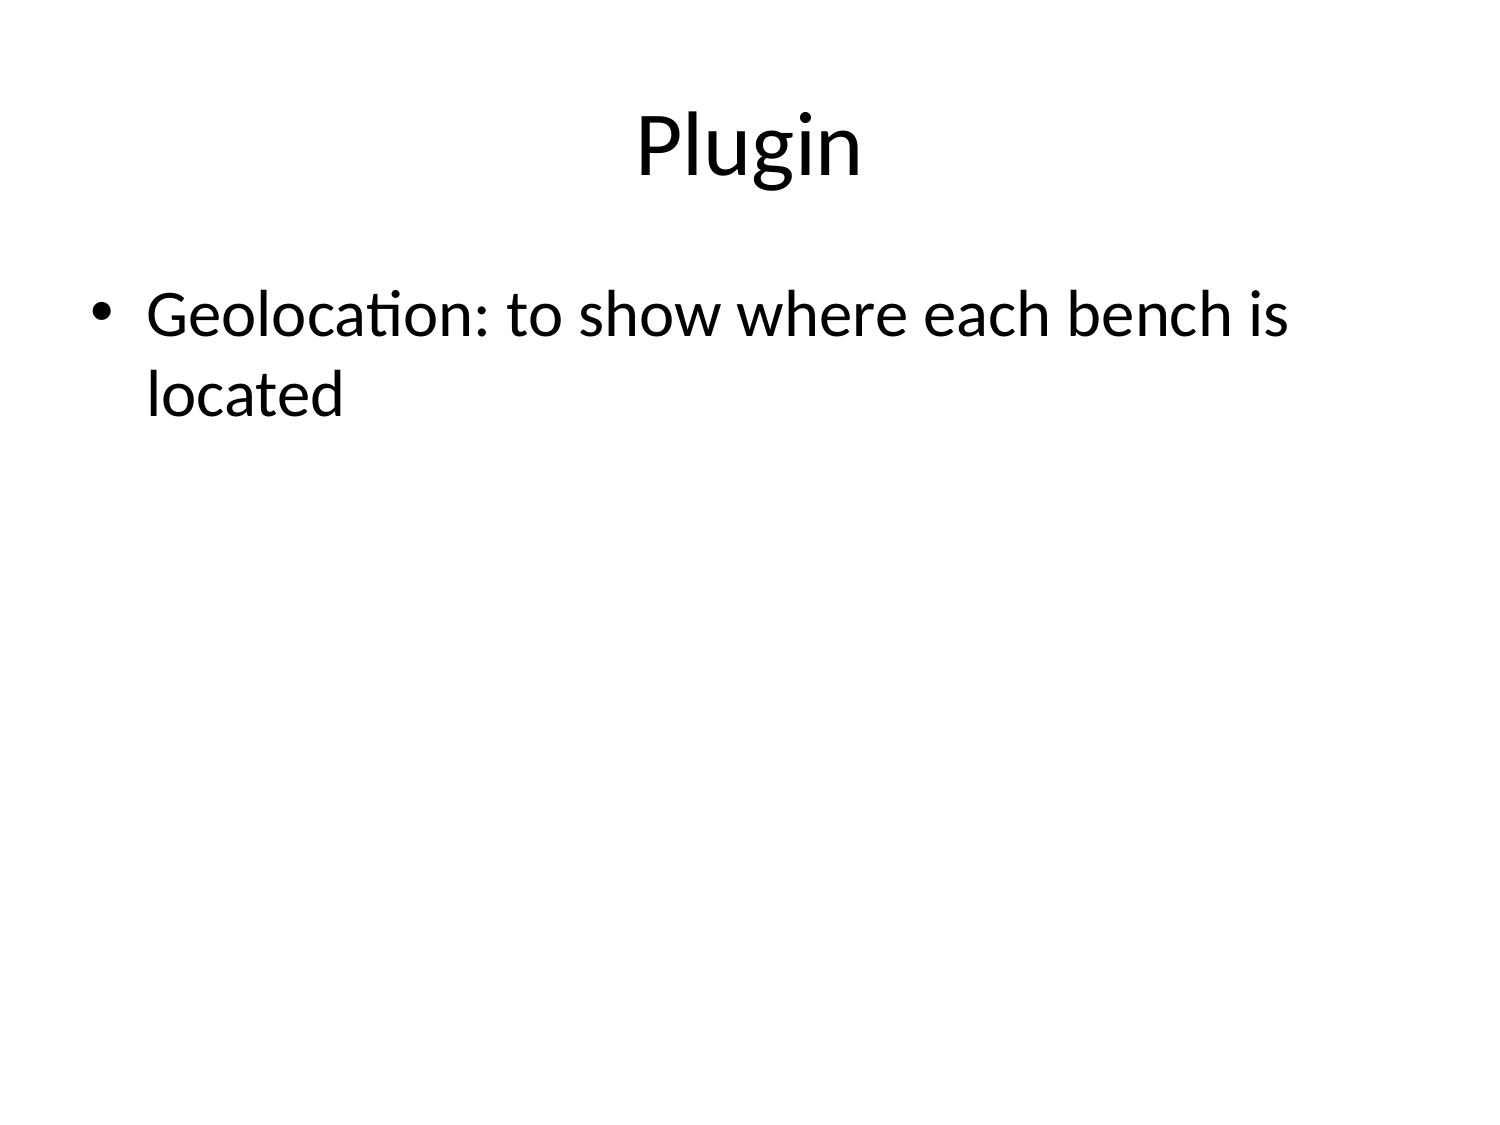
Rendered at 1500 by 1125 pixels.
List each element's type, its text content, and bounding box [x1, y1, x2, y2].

list Geolocation: to show where each bench is located [75, 262, 1425, 1005]
title Plugin [75, 45, 1425, 233]
